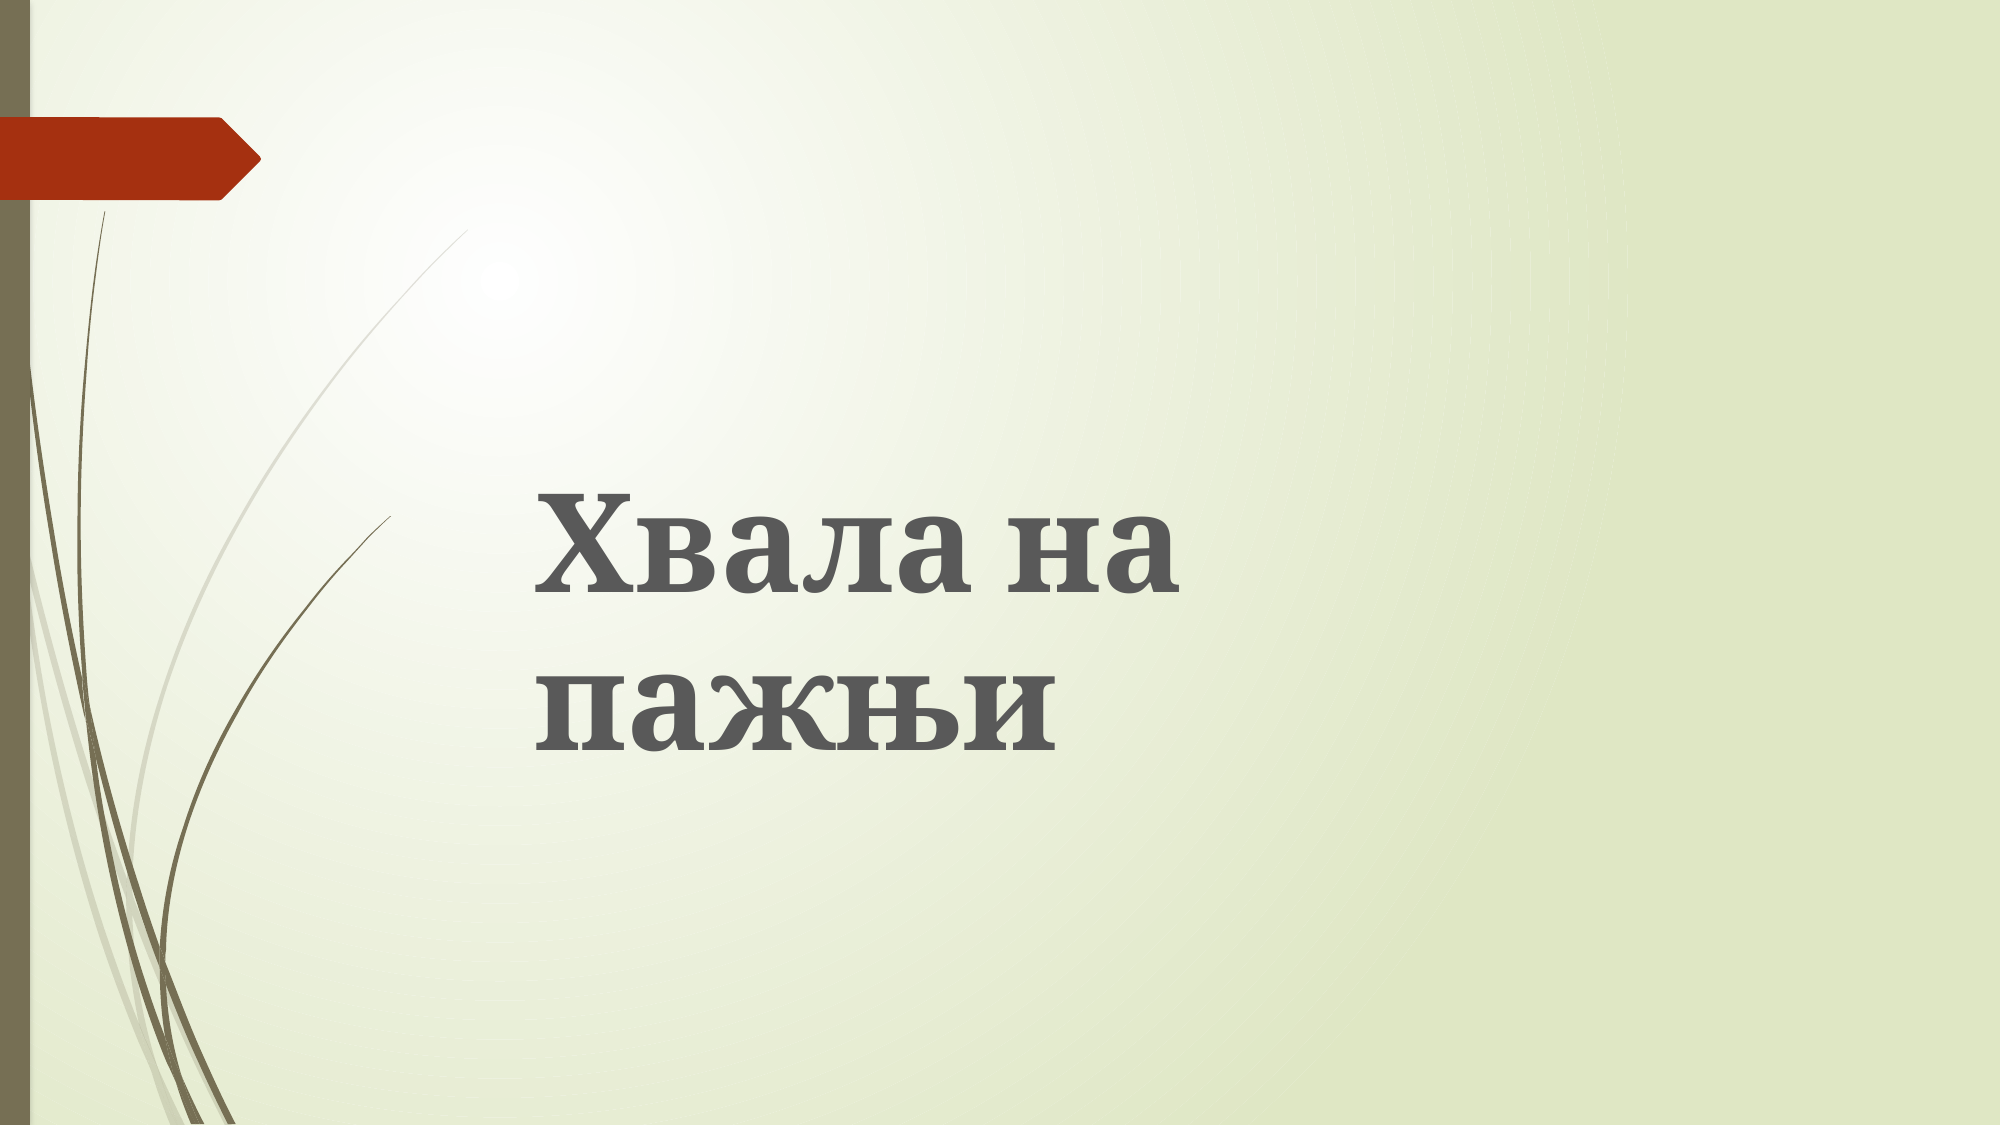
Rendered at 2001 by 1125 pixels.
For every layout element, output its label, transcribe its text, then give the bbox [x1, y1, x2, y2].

text_box Хвала на пажњи [519, 461, 1661, 953]
